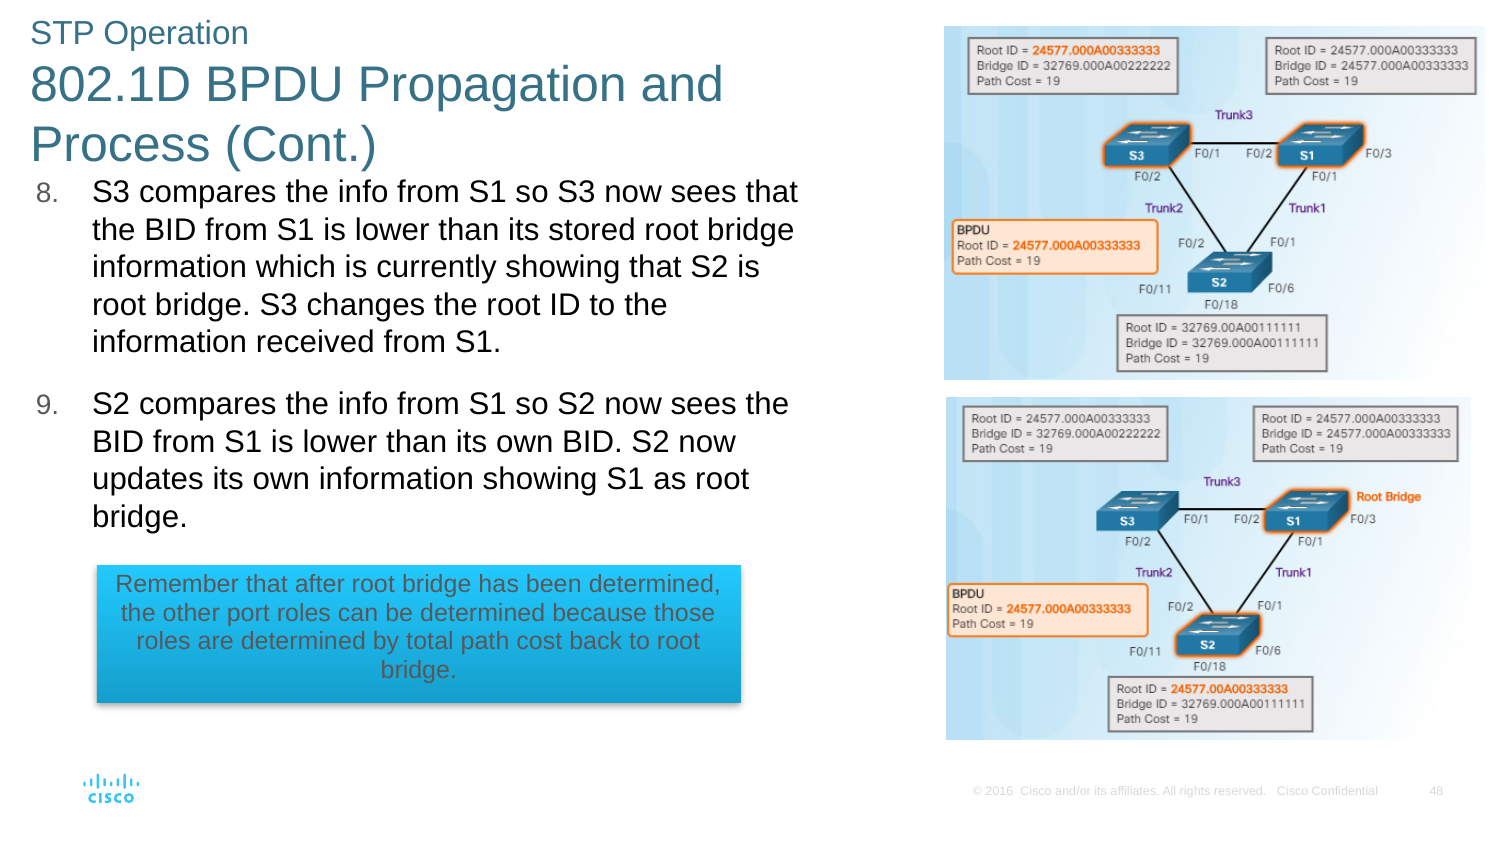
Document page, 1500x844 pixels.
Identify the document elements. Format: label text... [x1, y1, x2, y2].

title STP Operation 802.1D BPDU Propagation and Process (Cont.) [15, 28, 939, 154]
list S3 compares the info from S1 so S3 now sees that the BID from S1 is lower than its stored root bridge information which is currently showing that S2 is root bridge. S3 changes the root ID to the information received from S1. S2 compares the info from S1 so S2 now sees the BID from S1 is lower than its own BID. S2 now updates its own information showing S1 as root bridge. [20, 163, 853, 343]
picture [943, 26, 1485, 380]
text_box Remember that after root bridge has been determined, the other port roles can be determined because those roles are determined by total path cost back to root bridge. [96, 565, 741, 703]
picture [945, 396, 1471, 740]
